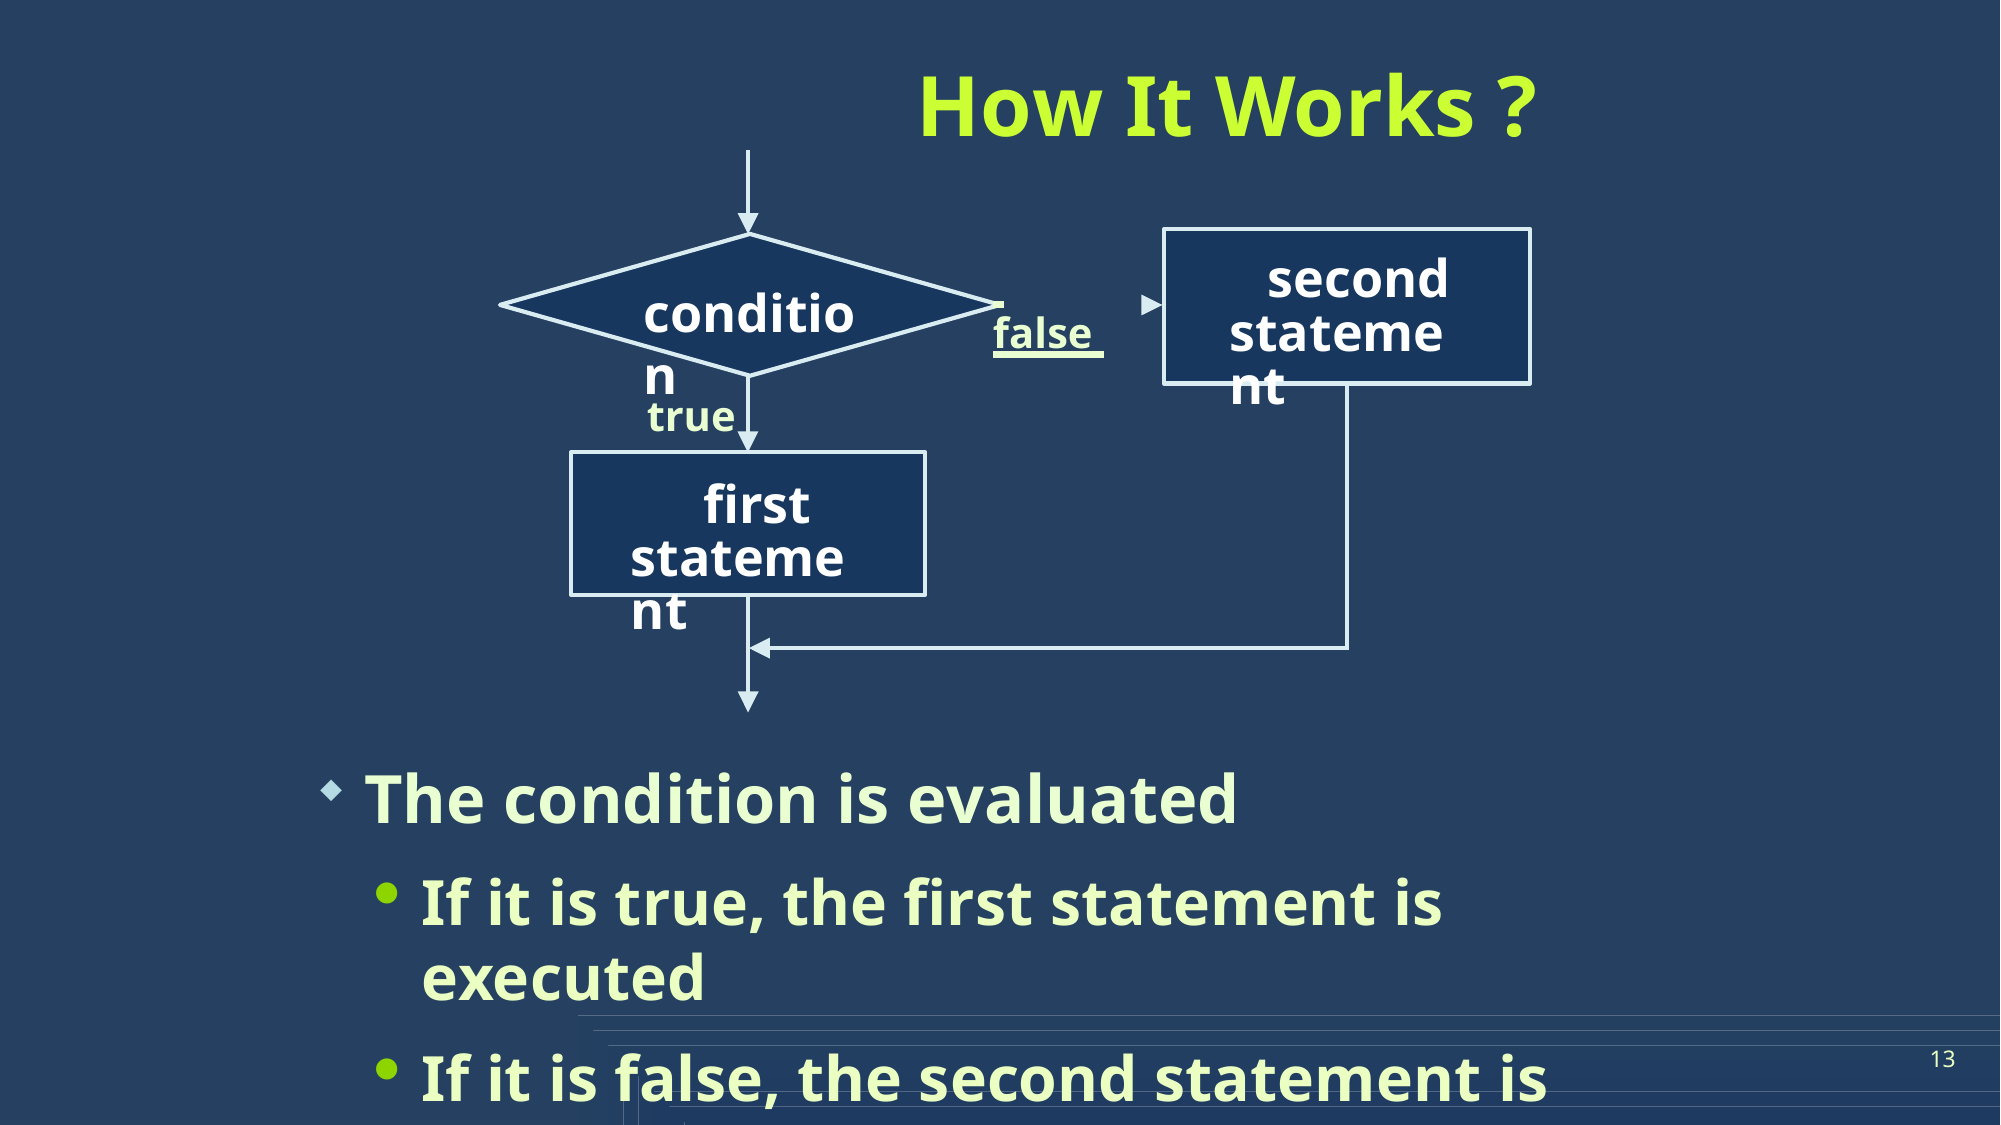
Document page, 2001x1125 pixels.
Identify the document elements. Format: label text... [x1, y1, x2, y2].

title How It Works ? [33, 52, 1967, 241]
text_box [868, 452, 926, 595]
text_box [1163, 229, 1531, 384]
slide_number 13 [1925, 1044, 1967, 1125]
text_box condition [641, 280, 859, 390]
text_box The condition is evaluated If it is true, the first statement is executed If it is false, the second statement is executed [315, 756, 1647, 1125]
text_box [737, 213, 759, 235]
text_box [737, 691, 759, 713]
text_box [500, 233, 990, 345]
text_box [748, 641, 770, 659]
text_box true first statement [628, 390, 868, 641]
text_box second statement [1227, 255, 1467, 415]
text_box false [990, 256, 1121, 357]
text_box [571, 452, 628, 595]
text_box [1141, 294, 1163, 316]
